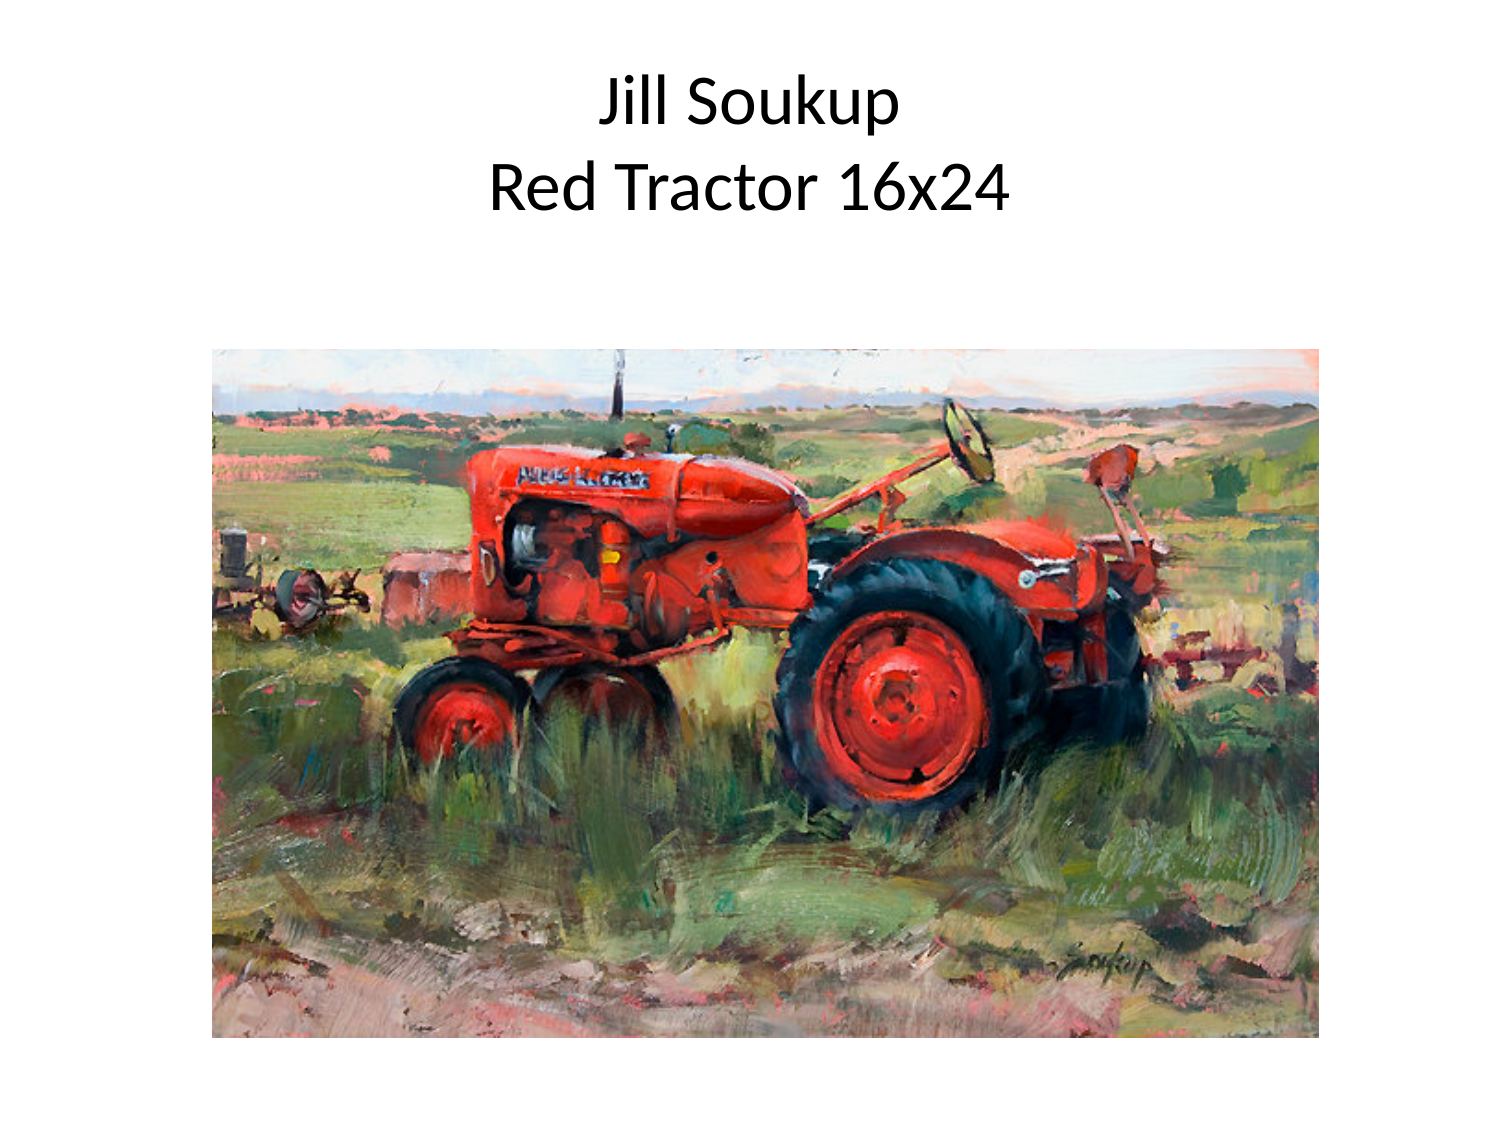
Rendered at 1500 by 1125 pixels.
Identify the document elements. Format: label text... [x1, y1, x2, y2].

title Jill Soukup Red Tractor 16x24 [75, 45, 1425, 233]
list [212, 349, 1319, 1038]
